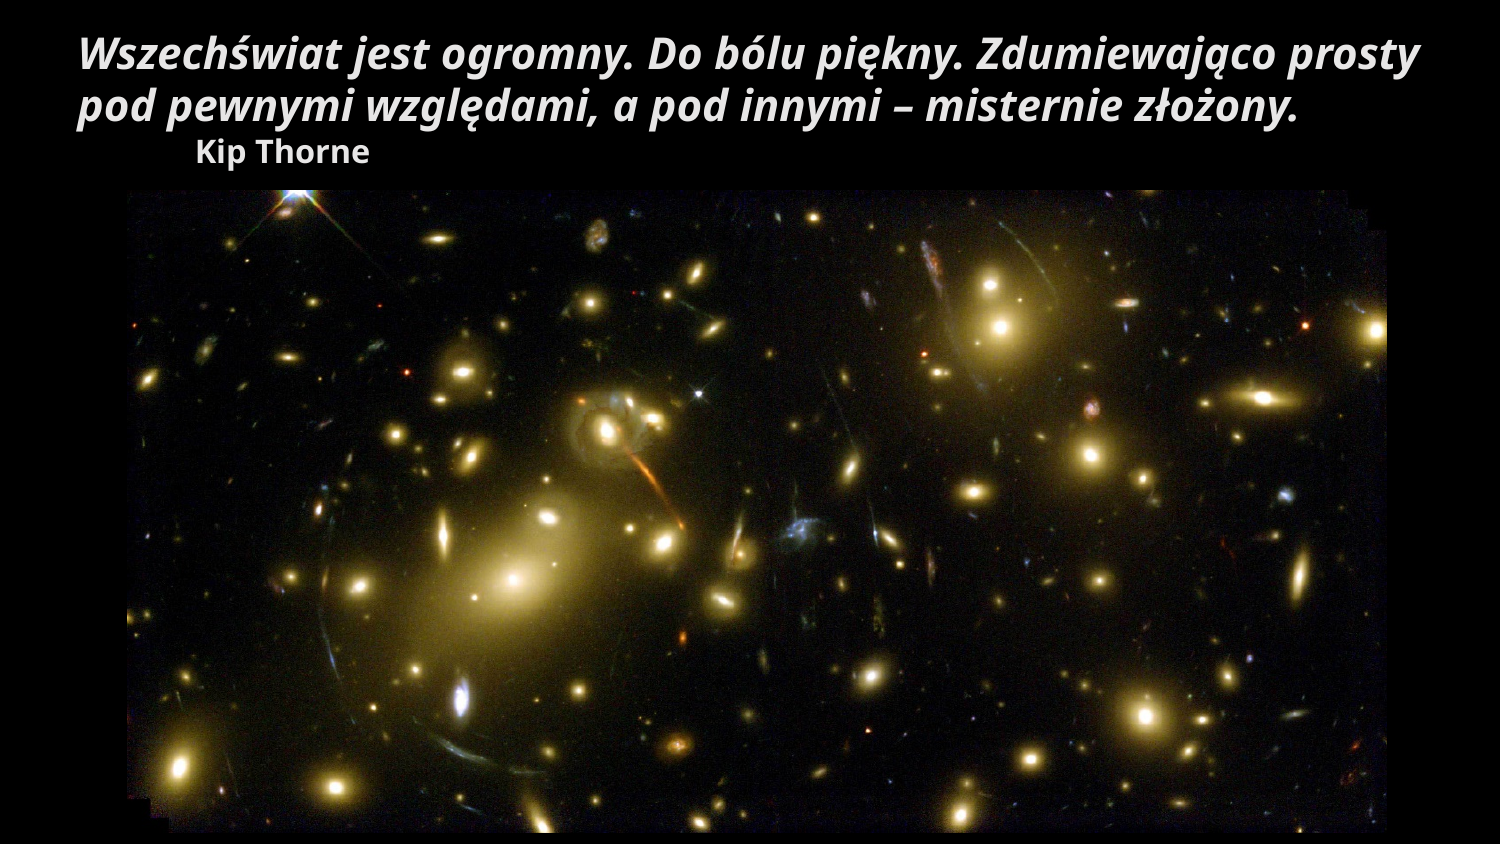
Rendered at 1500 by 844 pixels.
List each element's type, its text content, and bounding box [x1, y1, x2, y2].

title Wszechświat jest ogromny. Do bólu piękny. Zdumiewająco prosty pod pewnymi względami, a pod innymi – misternie złożony. Kip Thorne [62, 0, 1442, 195]
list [127, 190, 1387, 833]
